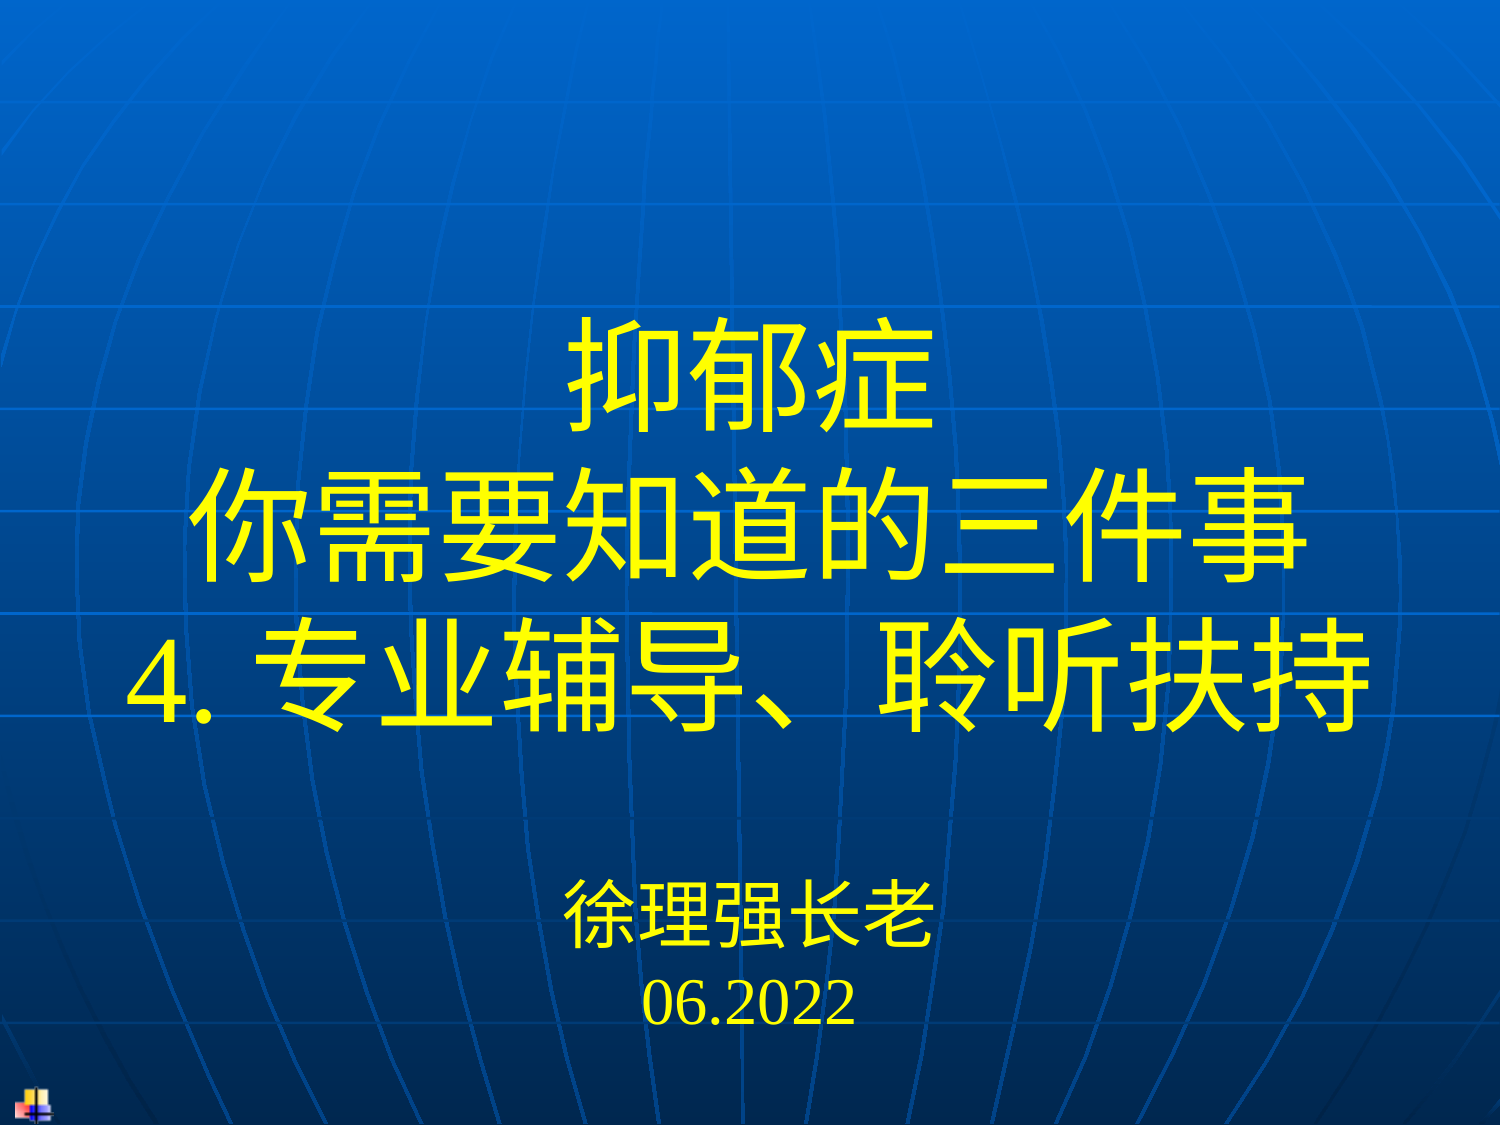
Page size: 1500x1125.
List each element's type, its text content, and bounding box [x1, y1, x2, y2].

list [0, 1087, 1500, 1125]
picture [15, 1085, 54, 1124]
title 抑郁症 你需要知道的三件事 4.专业辅导、聆听扶持 徐理强长老 06.2022 [0, 0, 1500, 1087]
